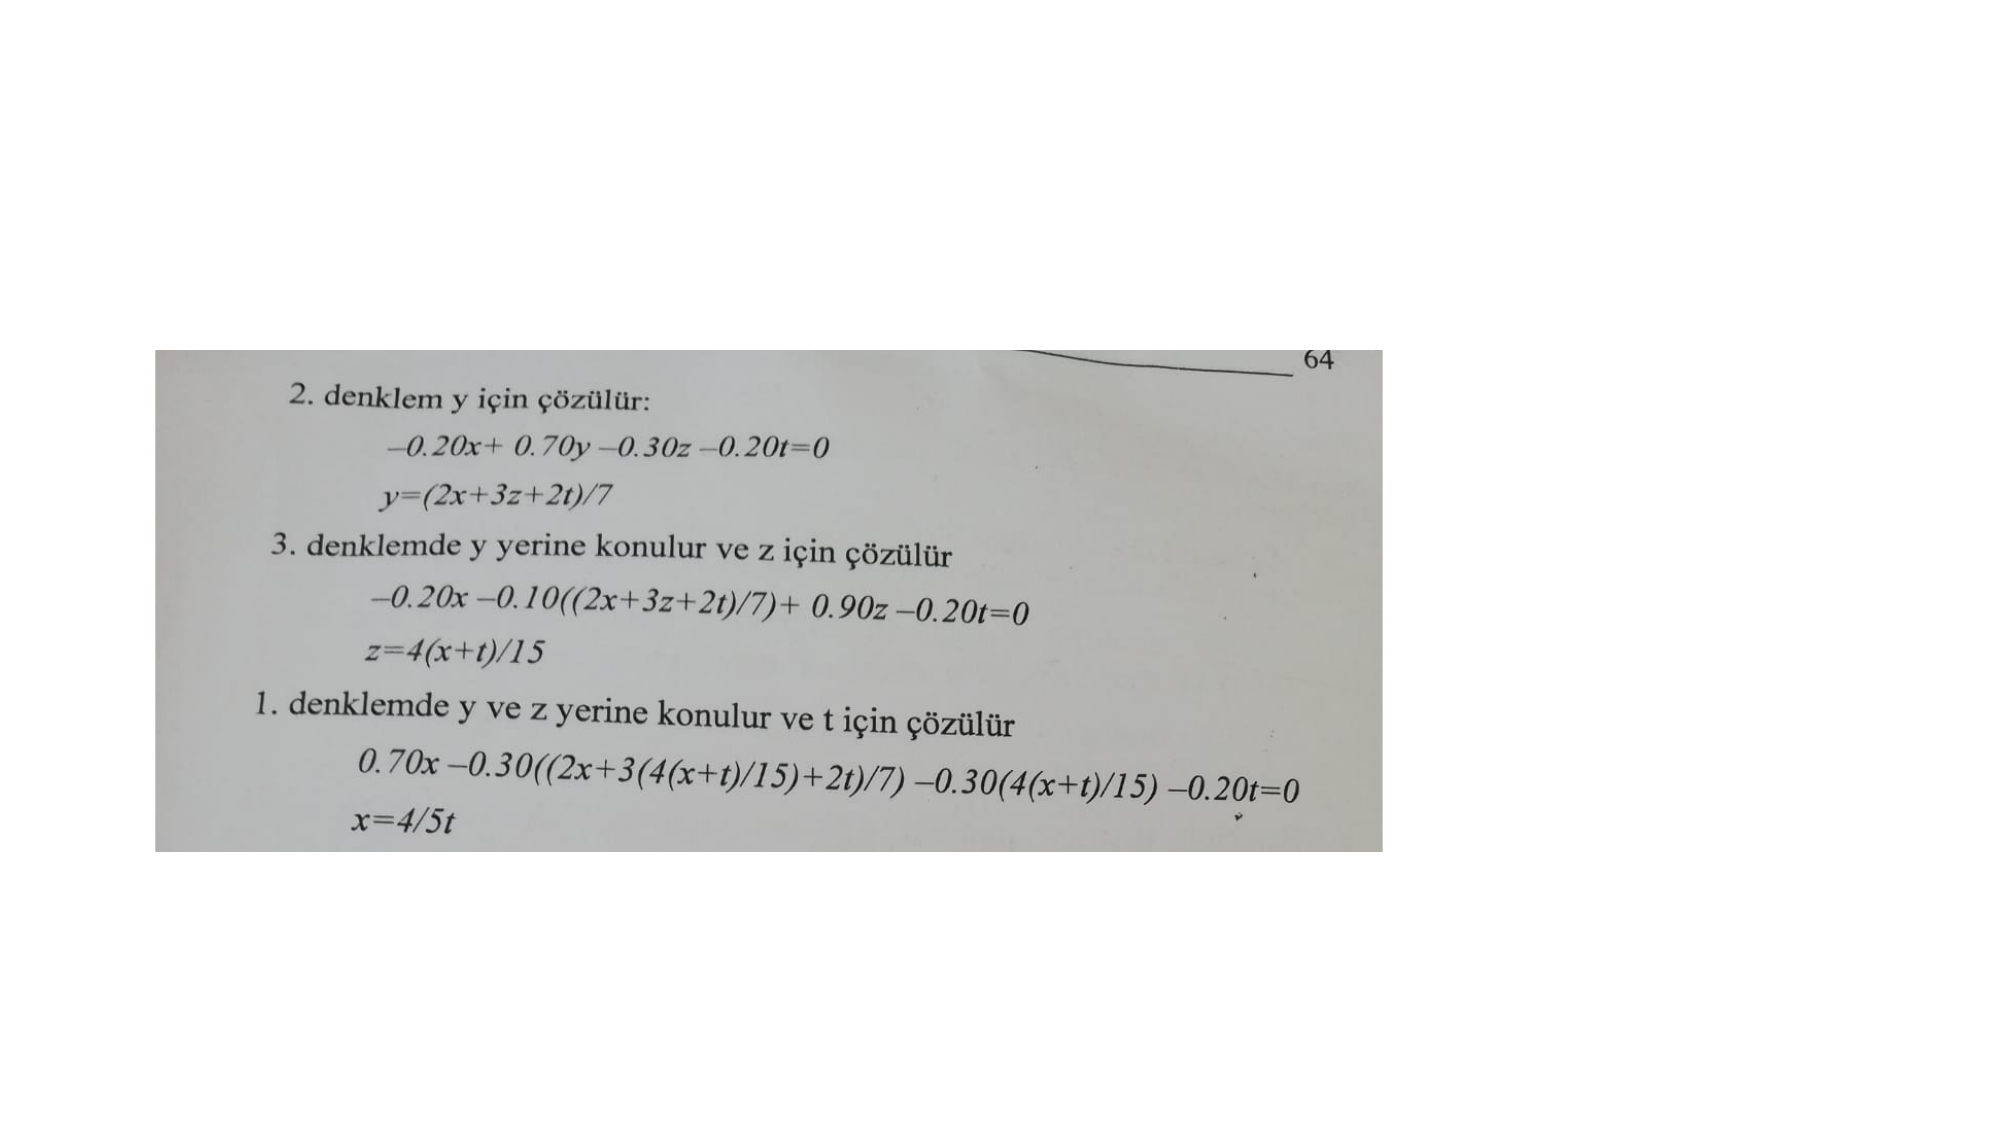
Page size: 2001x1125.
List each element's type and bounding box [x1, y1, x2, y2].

list [155, 350, 1383, 852]
